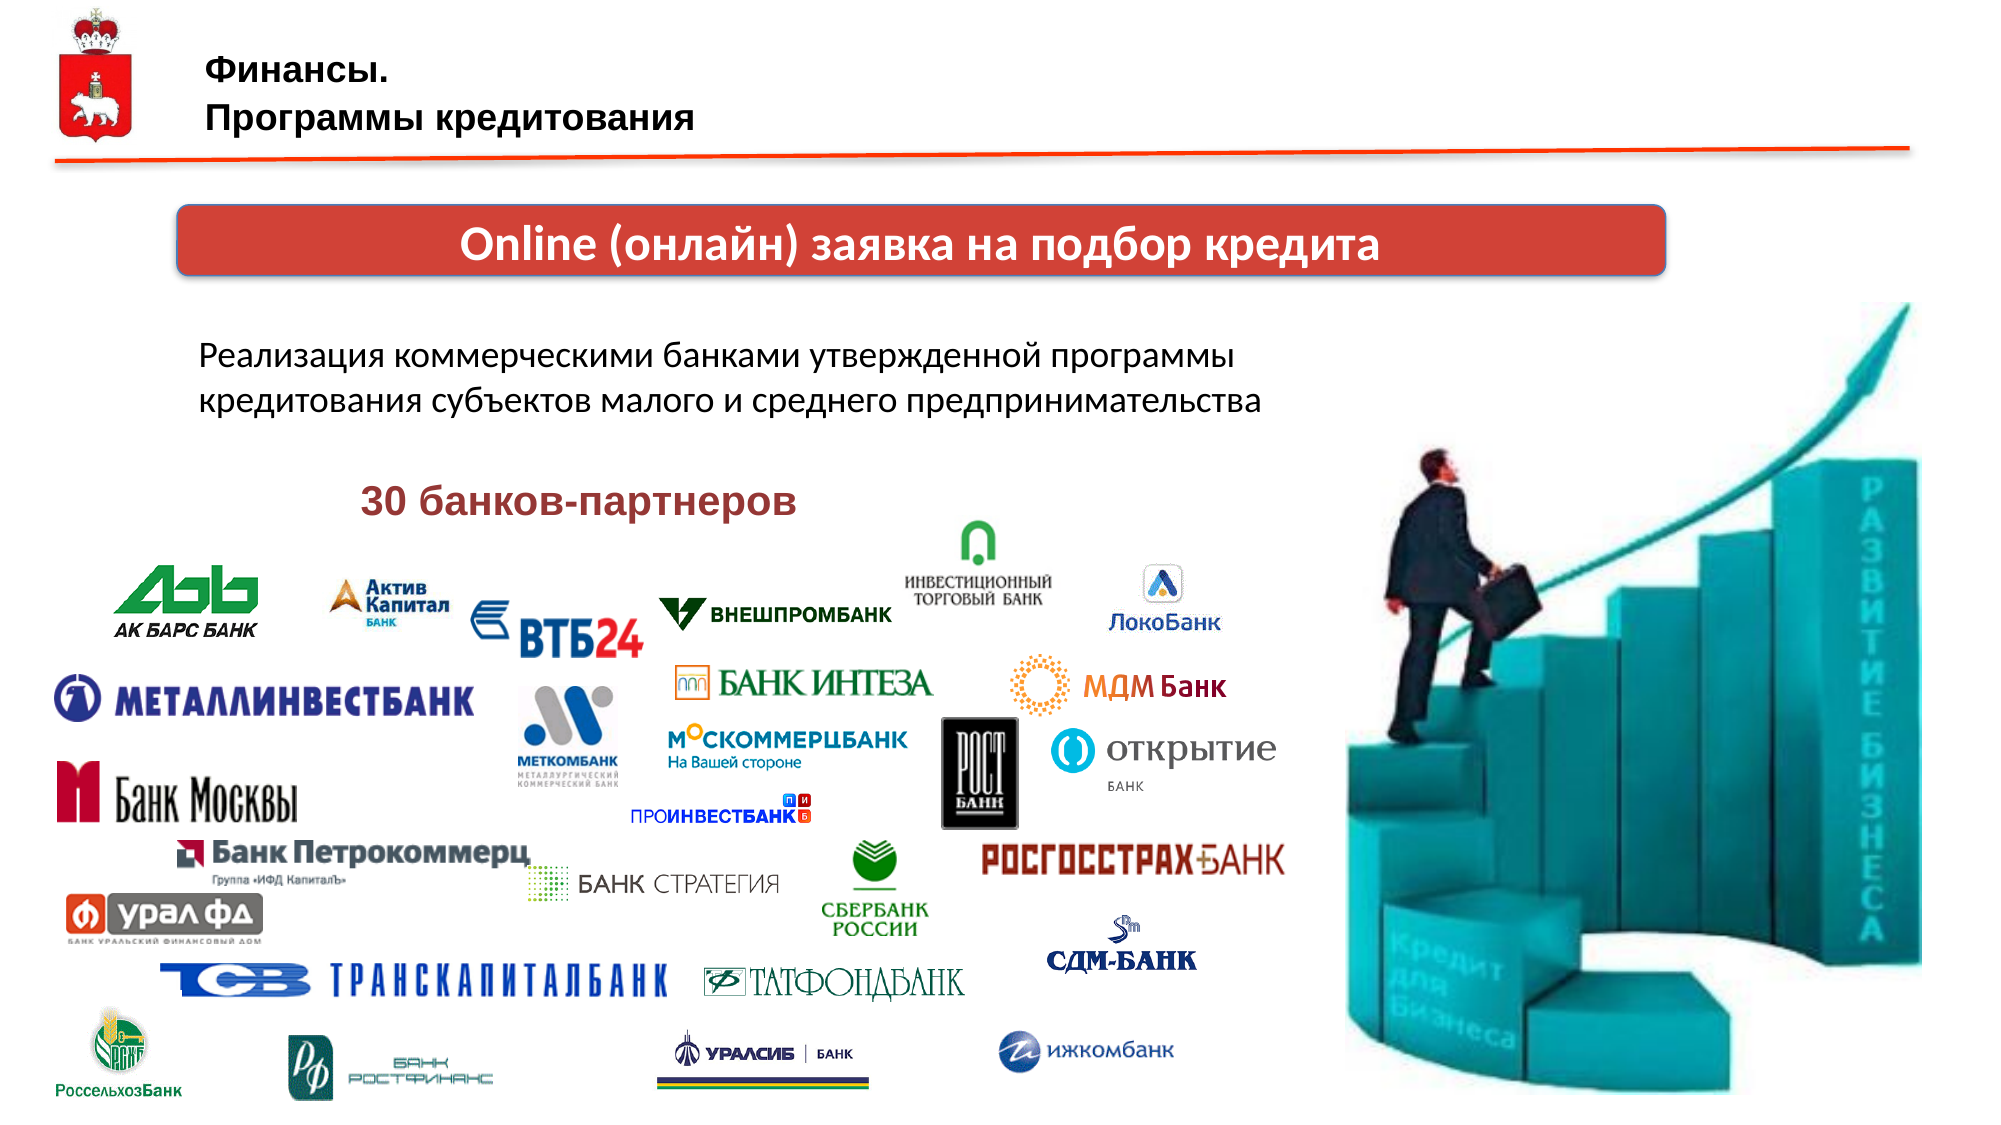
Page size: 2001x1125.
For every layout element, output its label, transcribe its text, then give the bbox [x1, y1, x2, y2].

text_box Online (онлайн) заявка на подбор кредита [176, 204, 1667, 277]
picture [940, 536, 1276, 830]
picture [1047, 915, 1197, 974]
picture [822, 840, 929, 936]
picture [1345, 302, 1922, 1096]
picture [66, 893, 263, 944]
picture [56, 962, 667, 1116]
picture [660, 719, 912, 775]
picture [517, 686, 618, 787]
picture [54, 674, 474, 722]
picture [704, 966, 965, 1002]
picture [288, 1035, 493, 1101]
text_box Реализация коммерческими банками утвержденной программы кредитования субъектов малого и среднего предпринимательства [183, 322, 1340, 428]
picture [628, 791, 815, 824]
picture [176, 839, 779, 903]
text_box Финансы. Программы кредитования [190, 34, 1527, 146]
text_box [54, 147, 1910, 162]
picture [981, 840, 1287, 880]
picture [322, 565, 454, 635]
picture [469, 600, 644, 658]
picture [653, 515, 1063, 635]
picture [57, 761, 297, 828]
picture [50, 6, 138, 145]
picture [651, 1020, 874, 1096]
text_box 30 банков-партнеров [345, 466, 864, 532]
picture [675, 664, 934, 701]
picture [112, 565, 258, 638]
picture [996, 1026, 1177, 1079]
